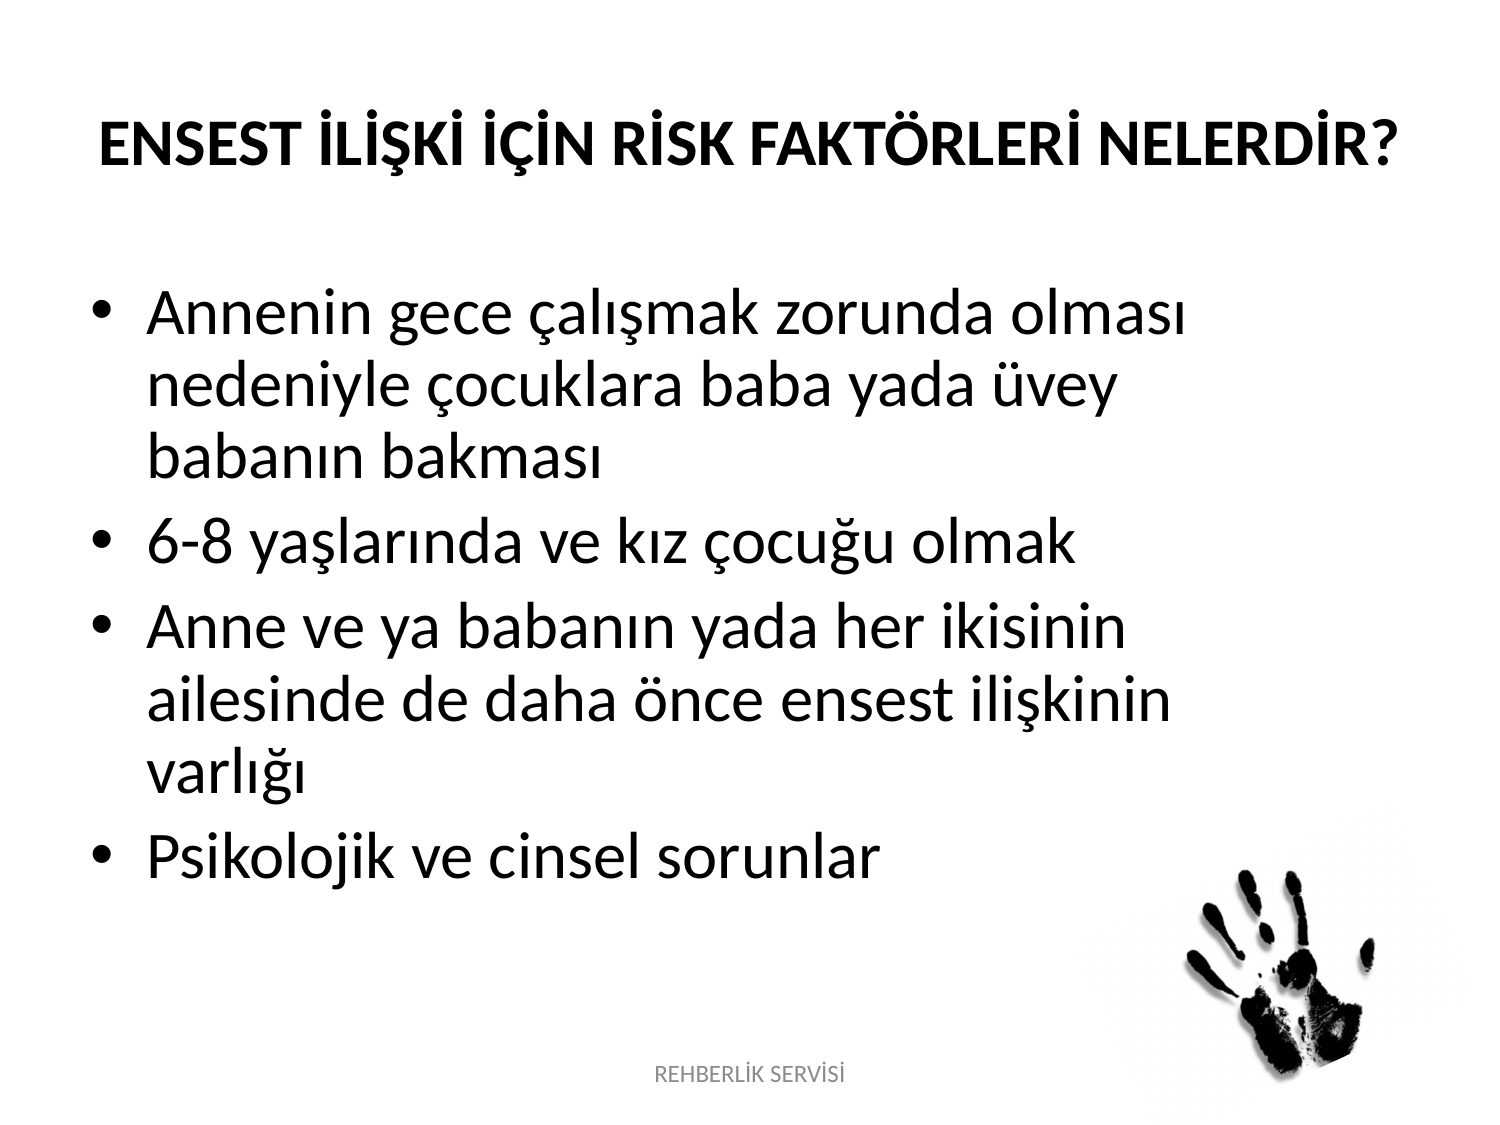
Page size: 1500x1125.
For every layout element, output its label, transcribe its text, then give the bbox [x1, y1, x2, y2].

list Annenin gece çalışmak zorunda olması nedeniyle çocuklara baba yada üvey babanın bakması 6-8 yaşlarında ve kız çocuğu olmak Anne ve ya babanın yada her ikisinin ailesinde de daha önce ensest ilişkinin varlığı Psikolojik ve cinsel sorunlar [74, 233, 1282, 1001]
text_box ENSEST İLİŞKİ İÇİN RİSK FAKTÖRLERİ NELERDİR? [74, 45, 1425, 233]
footer REHBERLİK SERVİSİ [512, 1042, 988, 1103]
picture [1072, 799, 1479, 1125]
